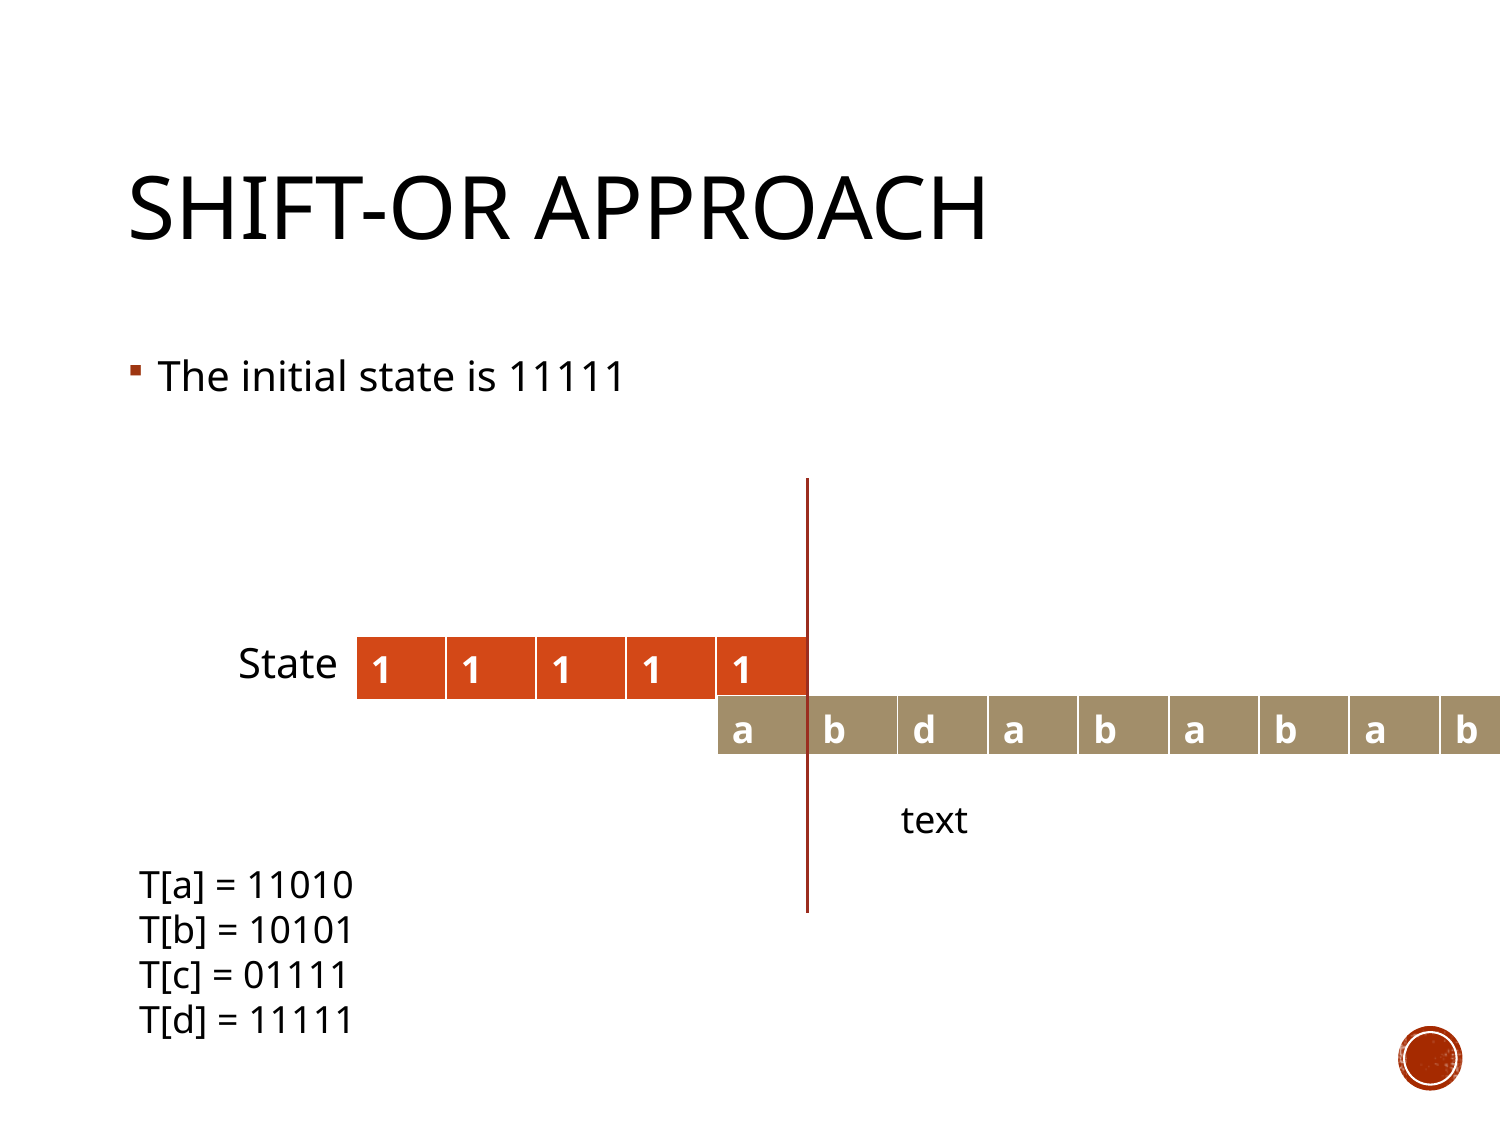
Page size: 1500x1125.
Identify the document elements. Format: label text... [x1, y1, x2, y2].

table_header a [1170, 696, 1258, 754]
table_header a [989, 696, 1077, 754]
title Shift-OR approach [112, 79, 1388, 344]
table_header 1 [627, 637, 715, 699]
table_header 1 [537, 637, 625, 699]
table_header a [1350, 696, 1439, 754]
table_header b [1441, 696, 1500, 754]
text_box T[a] = 11010 T[b] = 10101 T[c] = 01111 T[d] = 11111 [124, 854, 371, 1049]
table_header b [1260, 696, 1348, 754]
text_box State [223, 629, 354, 695]
table_header 1 [447, 637, 535, 699]
table_header 1 [717, 637, 806, 695]
list The initial state is 11111 [112, 348, 1388, 1013]
table_header 1 [357, 637, 445, 699]
table_header d [898, 696, 987, 754]
text_box text [886, 789, 983, 849]
table_header a [718, 696, 806, 754]
table_header b [1079, 696, 1168, 754]
table_header b [809, 696, 897, 754]
